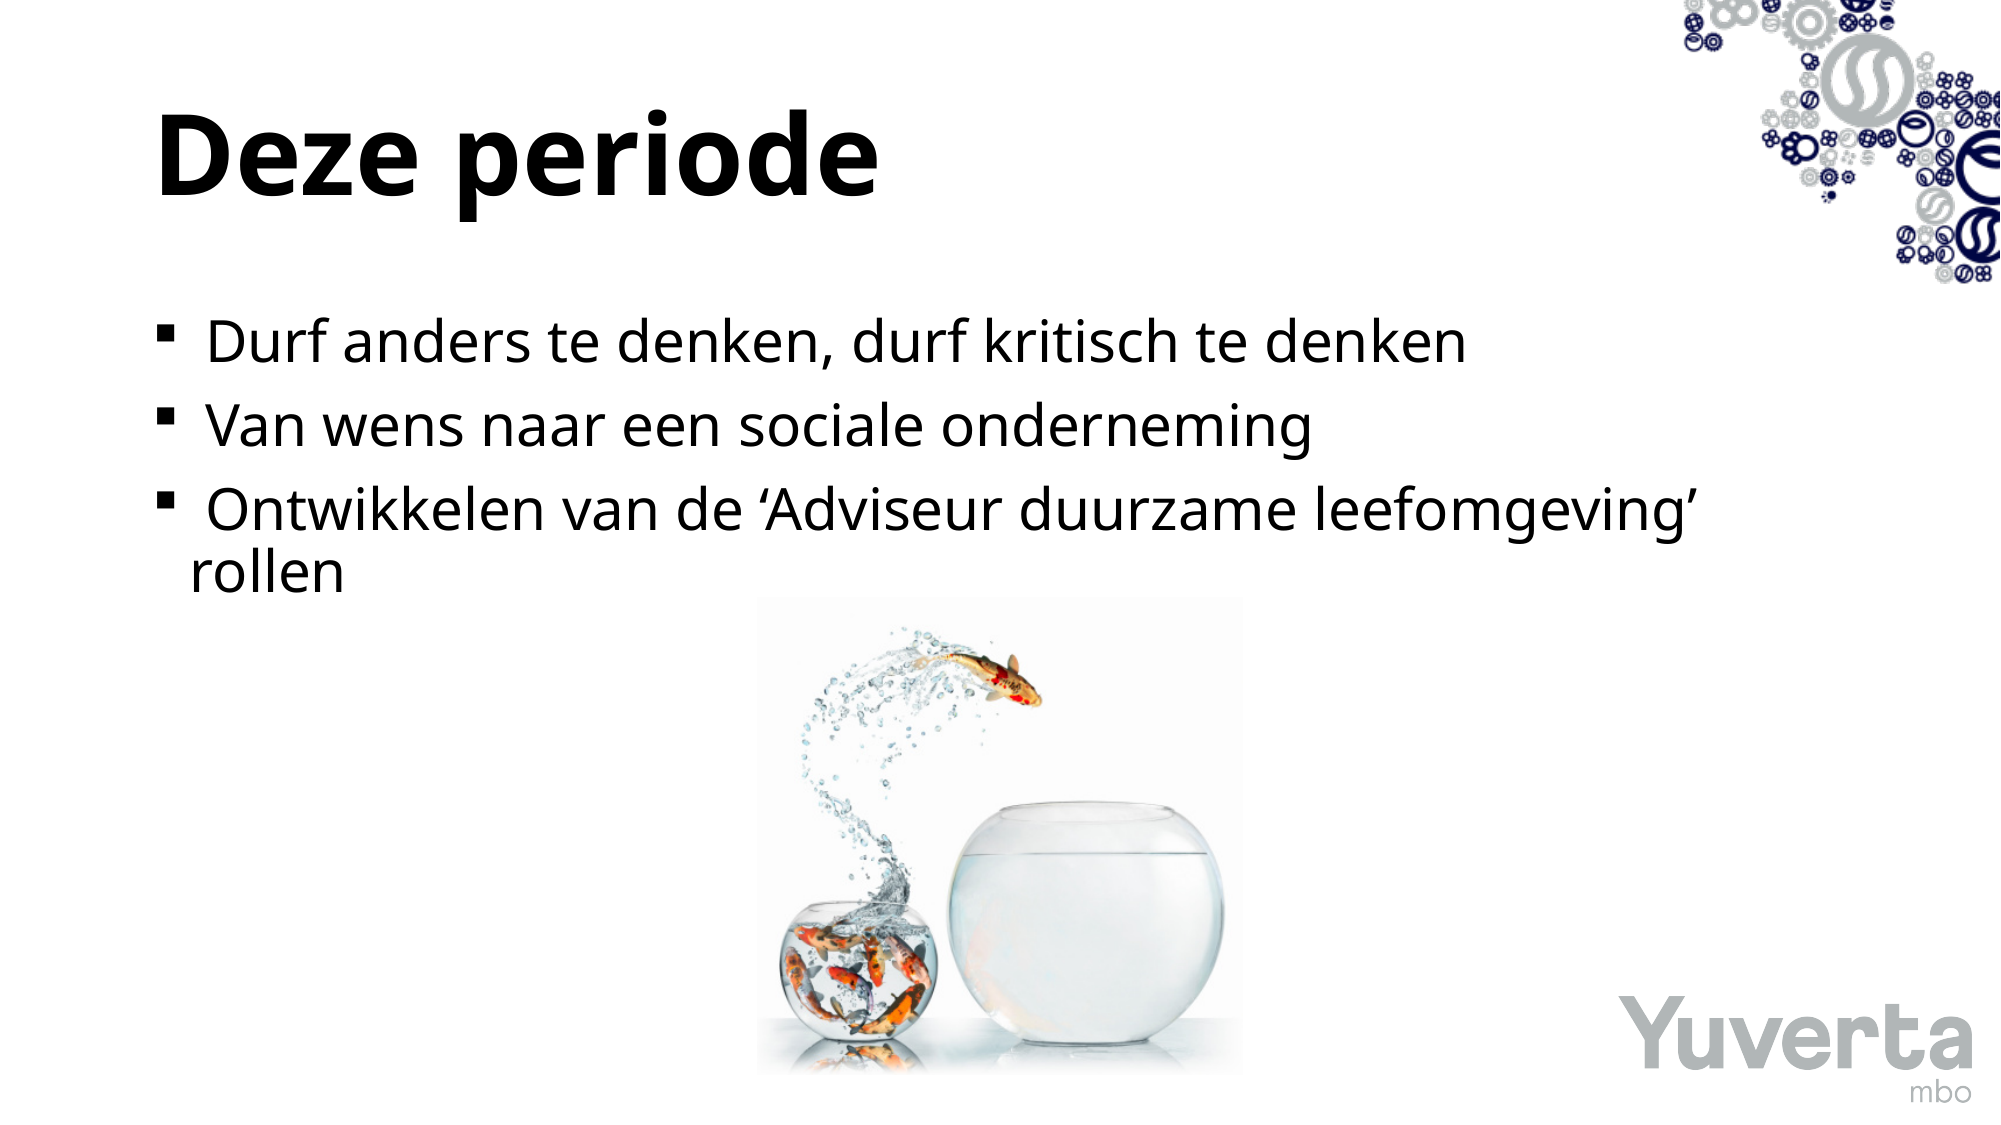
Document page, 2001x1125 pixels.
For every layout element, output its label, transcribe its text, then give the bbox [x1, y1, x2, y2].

title Deze periode [137, 50, 1863, 268]
list Durf anders te denken, durf kritisch te denken Van wens naar een sociale onderneming Ontwikkelen van de ‘Adviseur duurzame leefomgeving’ rollen [137, 304, 1863, 1019]
picture [0, 0, 2000, 1125]
